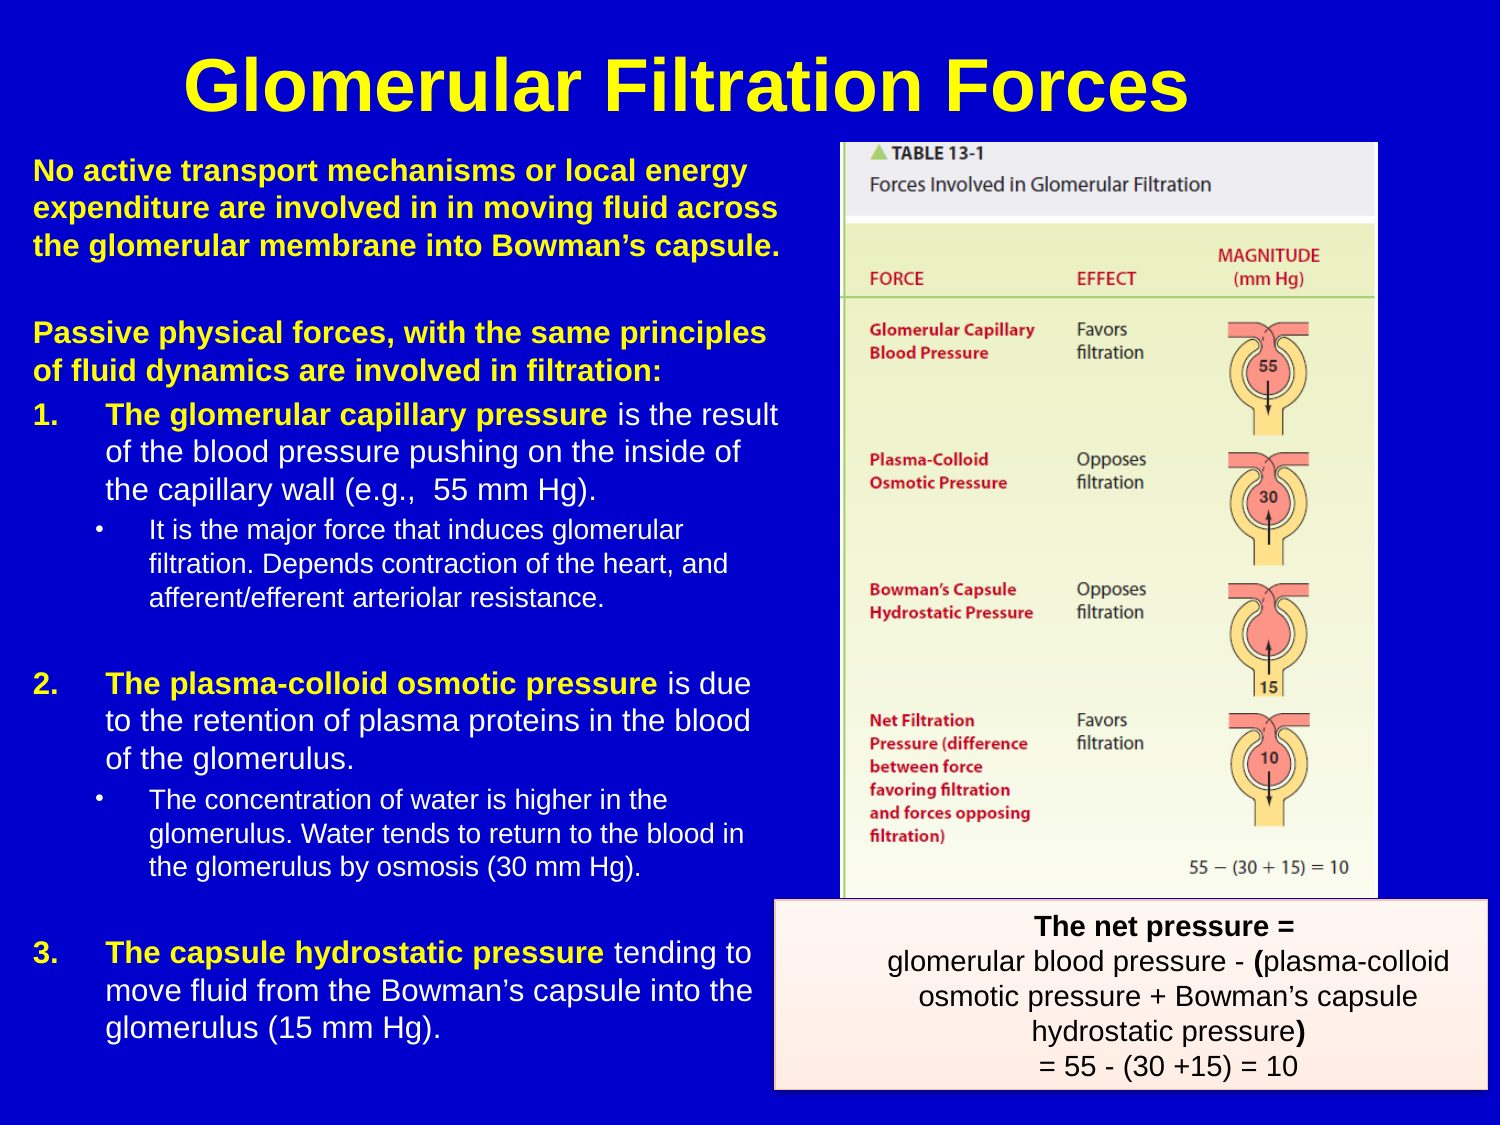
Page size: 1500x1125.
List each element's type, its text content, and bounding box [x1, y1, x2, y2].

picture [840, 141, 1379, 898]
list No active transport mechanisms or local energy expenditure are involved in in moving fluid across the glomerular membrane into Bowman’s capsule. Passive physical forces, with the same principles of fluid dynamics are involved in filtration: The glomerular capillary pressure is the result of the blood pressure pushing on the inside of the capillary wall (e.g., 55 mm Hg). It is the major force that induces glomerular filtration. Depends contraction of the heart, and afferent/efferent arteriolar resistance. The plasma-colloid osmotic pressure is due to the retention of plasma proteins in the blood of the glomerulus. The concentration of water is higher in the glomerulus. Water tends to return to the blood in the glomerulus by osmosis (30 mm Hg). The capsule hydrostatic pressure tending to move fluid from the Bowman’s capsule into the glomerulus (15 mm Hg). [17, 142, 800, 1092]
text_box The net pressure = glomerular blood pressure - (plasma-colloid osmotic pressure + Bowman’s capsule hydrostatic pressure) = 55 - (30 +15) = 10 [774, 899, 1488, 1090]
title Glomerular Filtration Forces [50, 0, 1325, 175]
